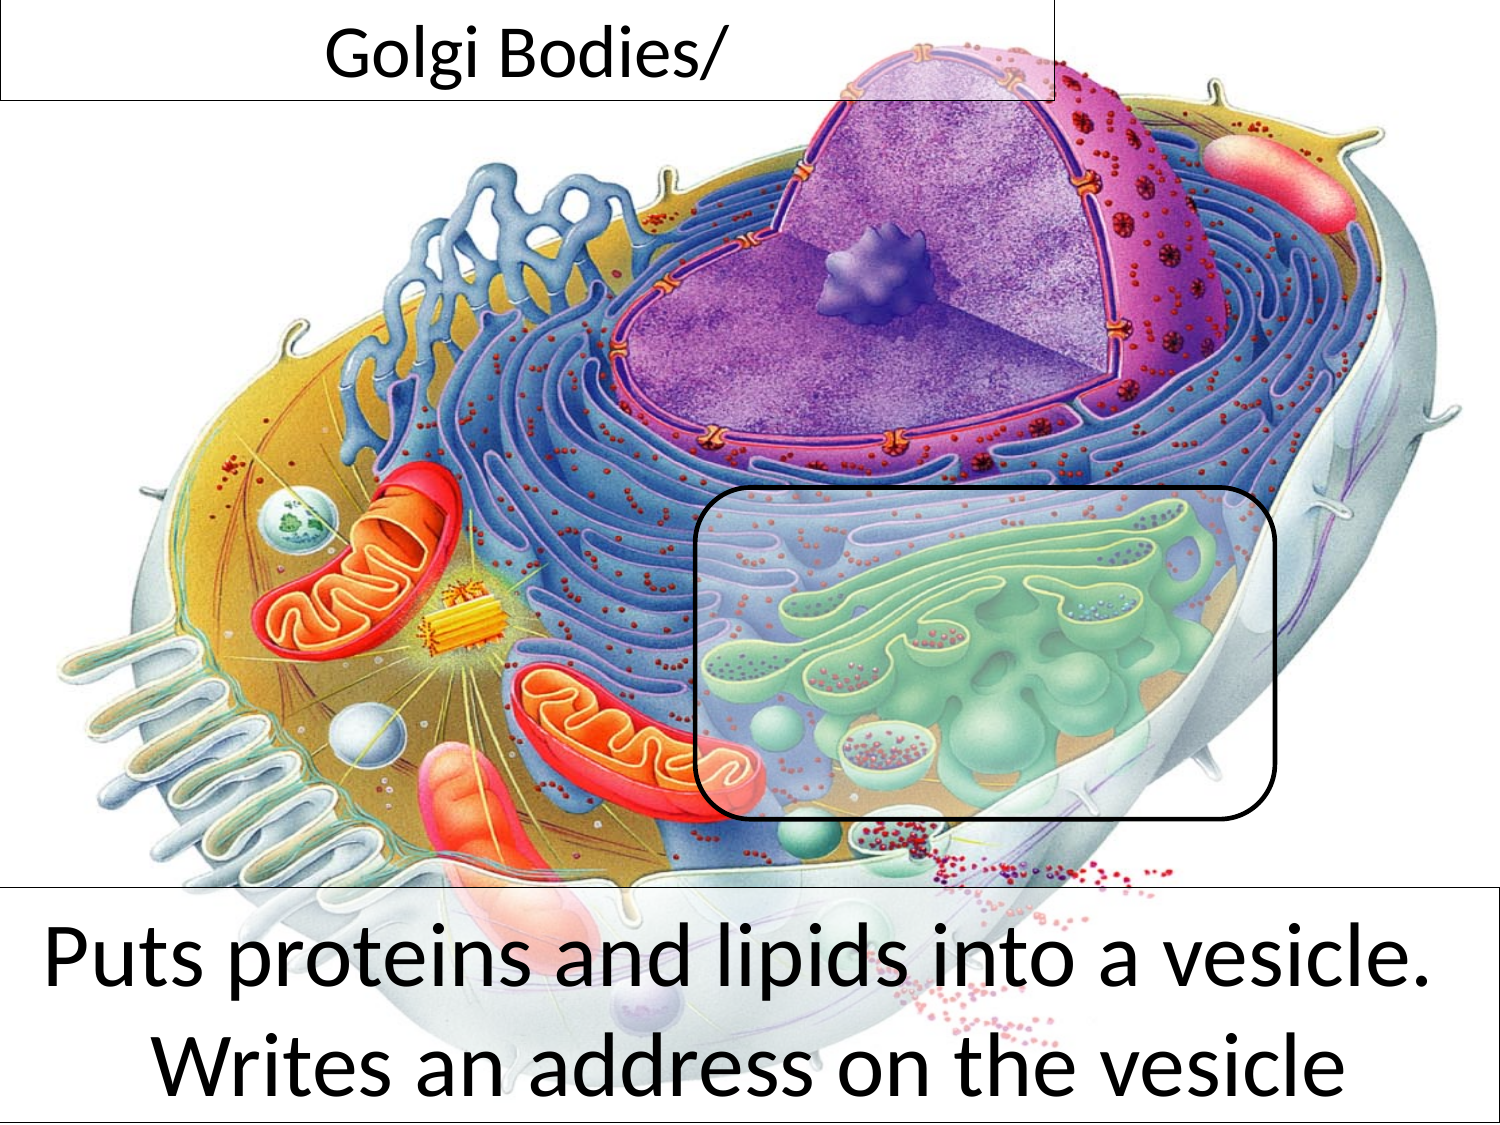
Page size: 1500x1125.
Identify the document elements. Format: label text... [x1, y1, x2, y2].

text_box Golgi Bodies/ [0, 0, 1055, 101]
text_box Puts proteins and lipids into a vesicle. Writes an address on the vesicle [0, 887, 1500, 1123]
picture [55, 36, 1469, 1105]
